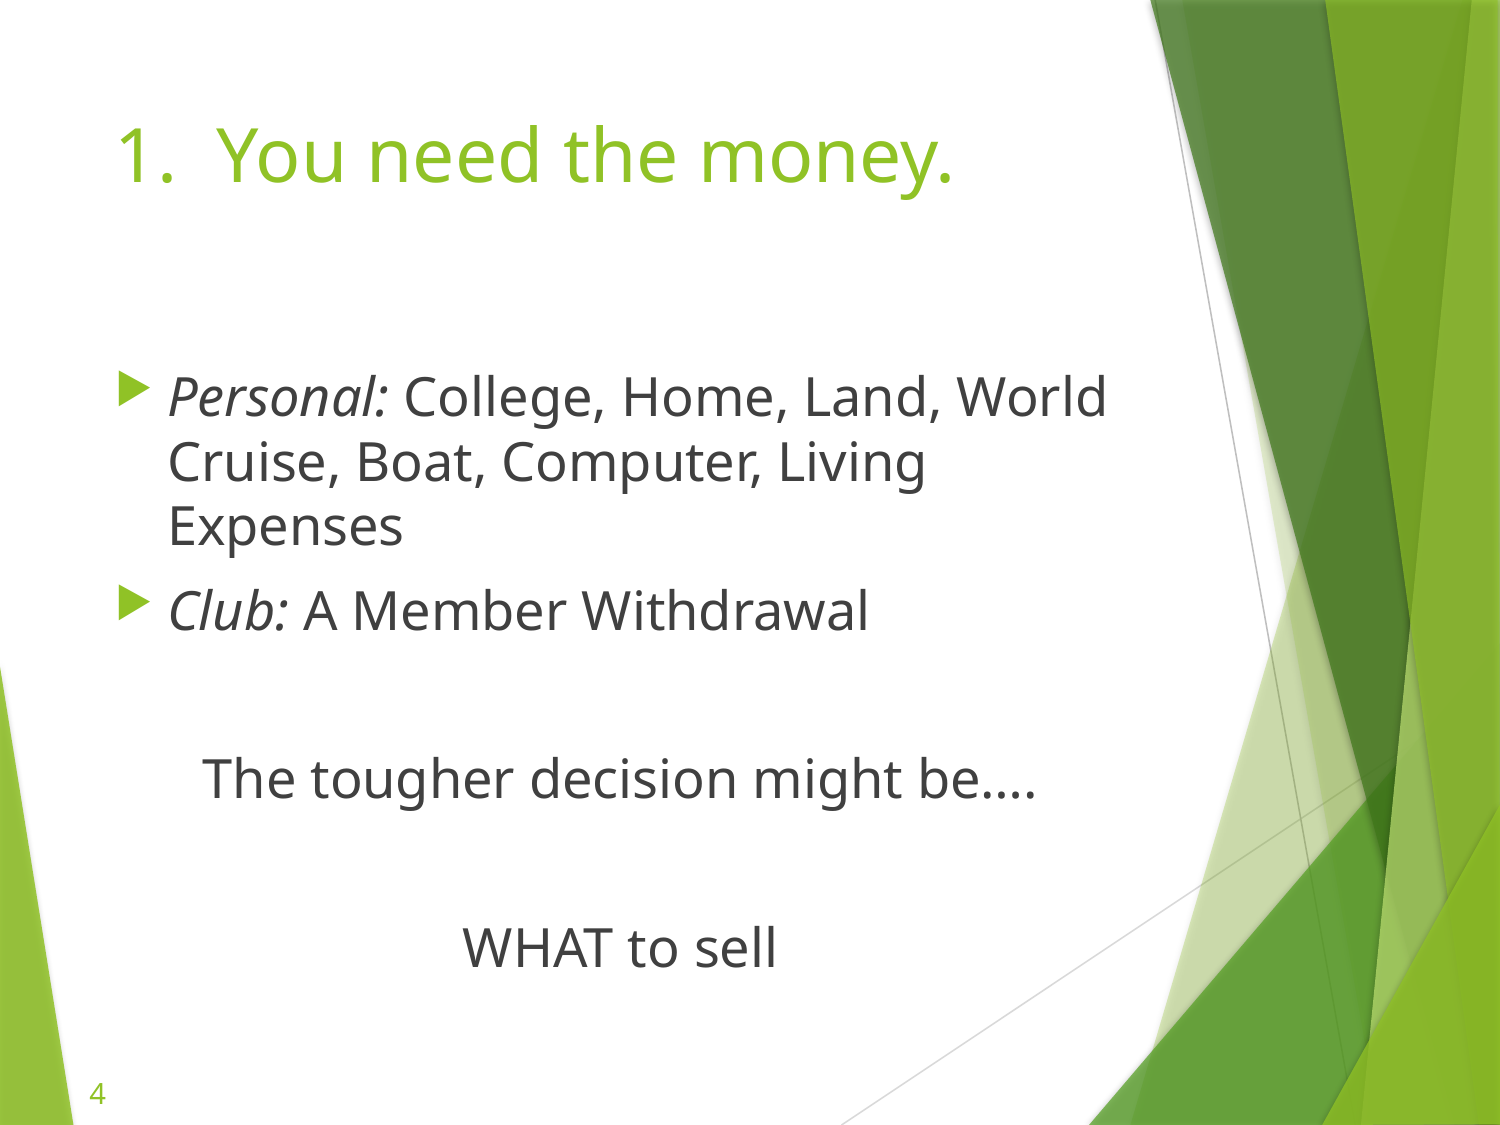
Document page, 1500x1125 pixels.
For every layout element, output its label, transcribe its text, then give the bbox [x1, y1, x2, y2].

slide_number 4 [74, 1065, 159, 1125]
list Personal: College, Home, Land, World Cruise, Boat, Computer, Living Expenses Club: A Member Withdrawal The tougher decision might be…. WHAT to sell [99, 354, 1142, 992]
title 1. You need the money. [99, 99, 1142, 317]
